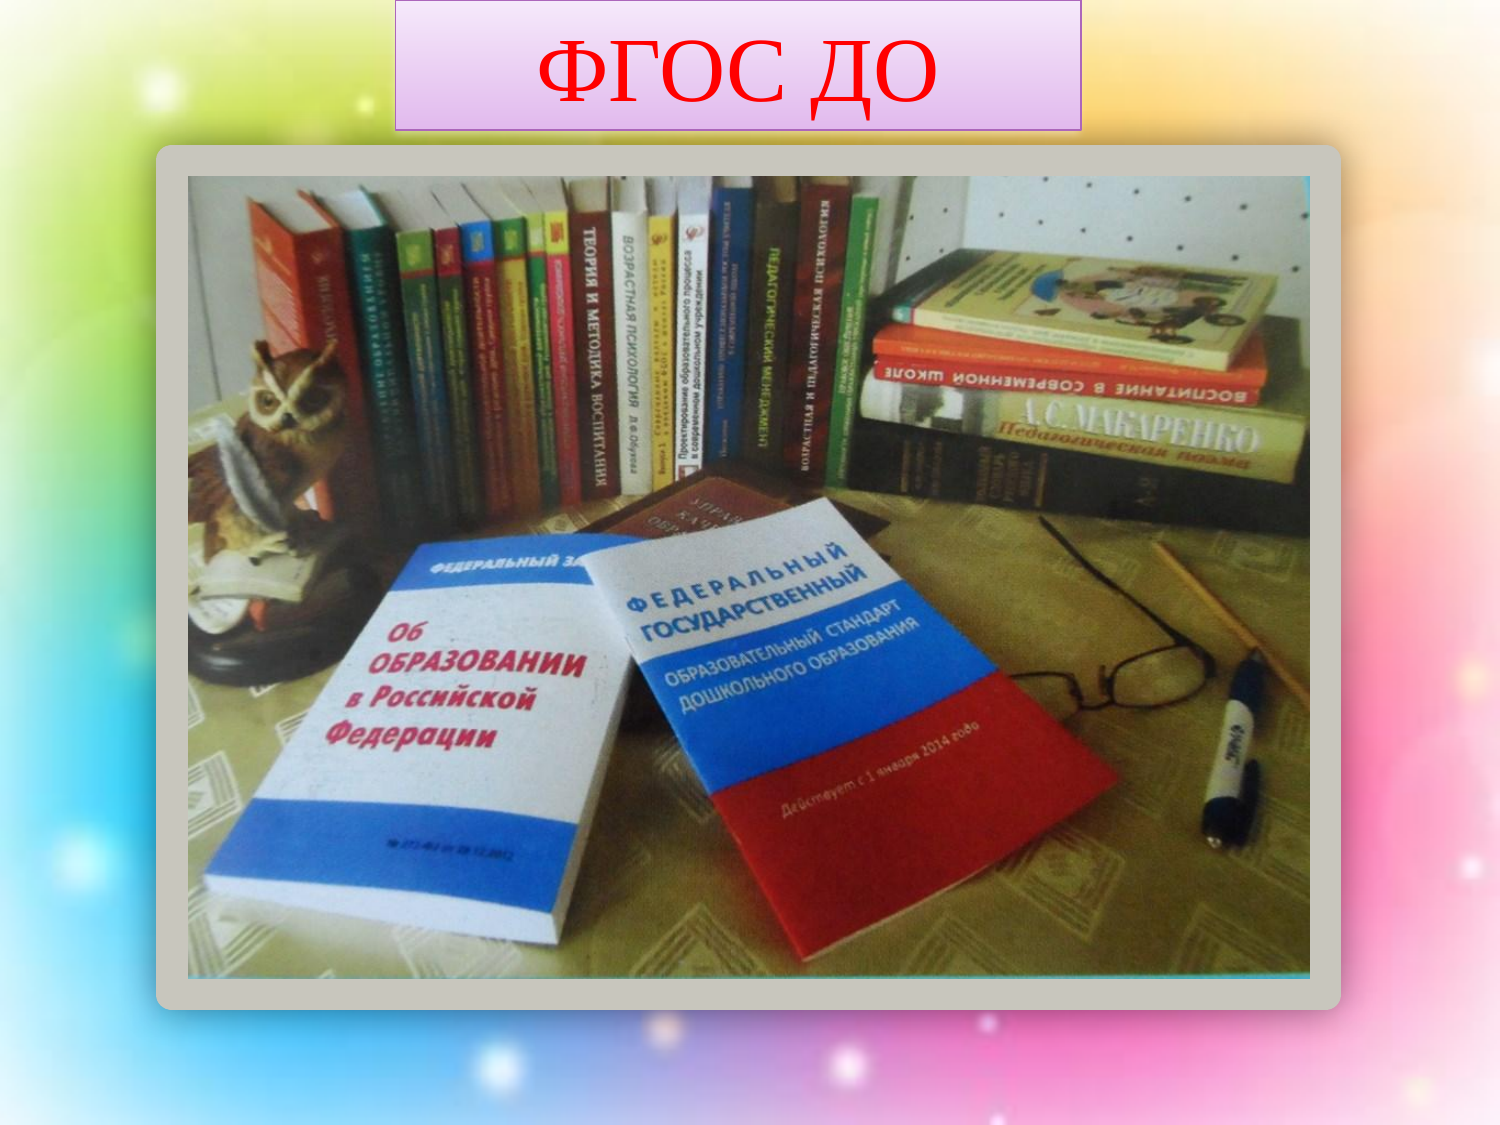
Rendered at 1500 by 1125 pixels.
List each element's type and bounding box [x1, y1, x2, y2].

picture [0, 0, 1500, 1125]
list [186, 175, 1310, 980]
